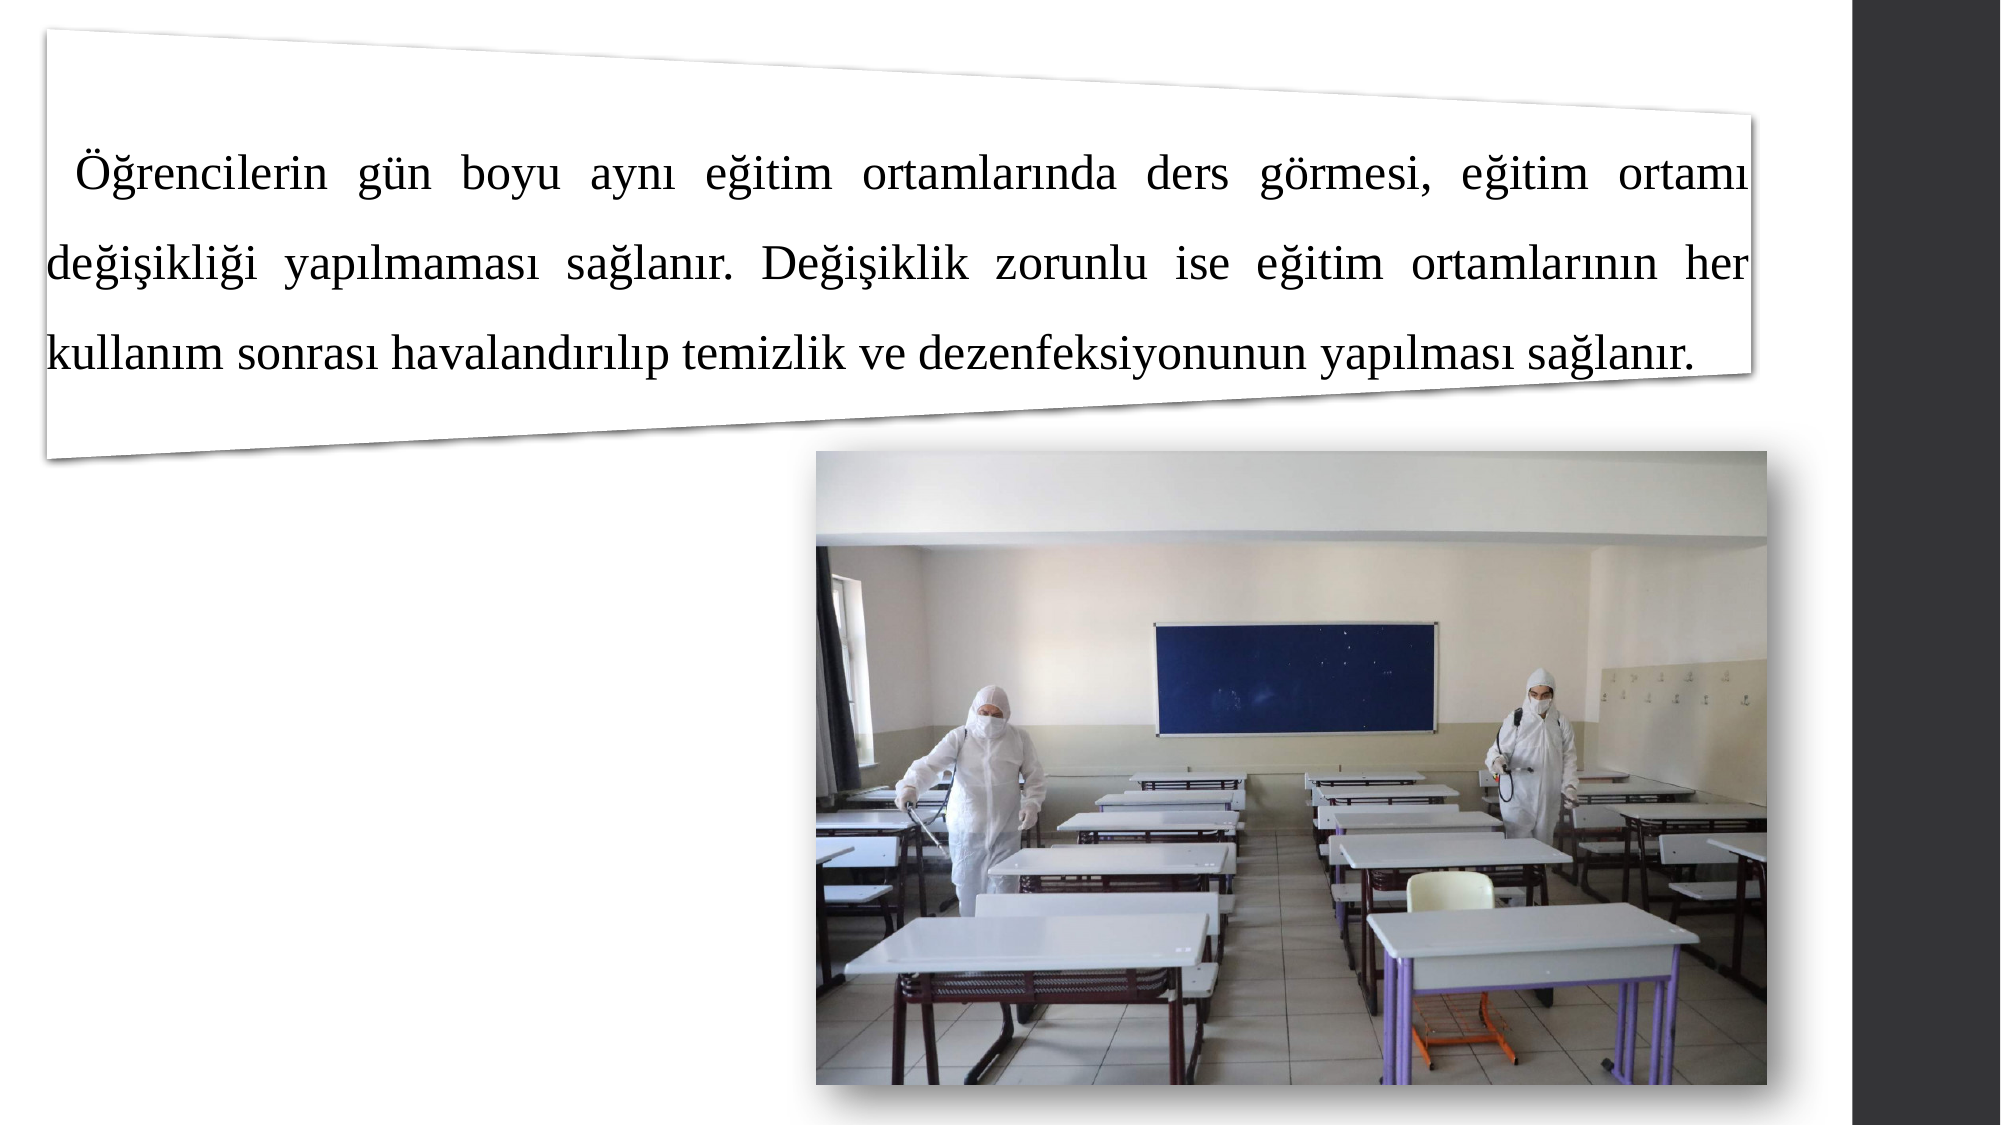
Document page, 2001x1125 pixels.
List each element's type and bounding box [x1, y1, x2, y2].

picture [816, 451, 1767, 1085]
text_box [45, 28, 1753, 460]
